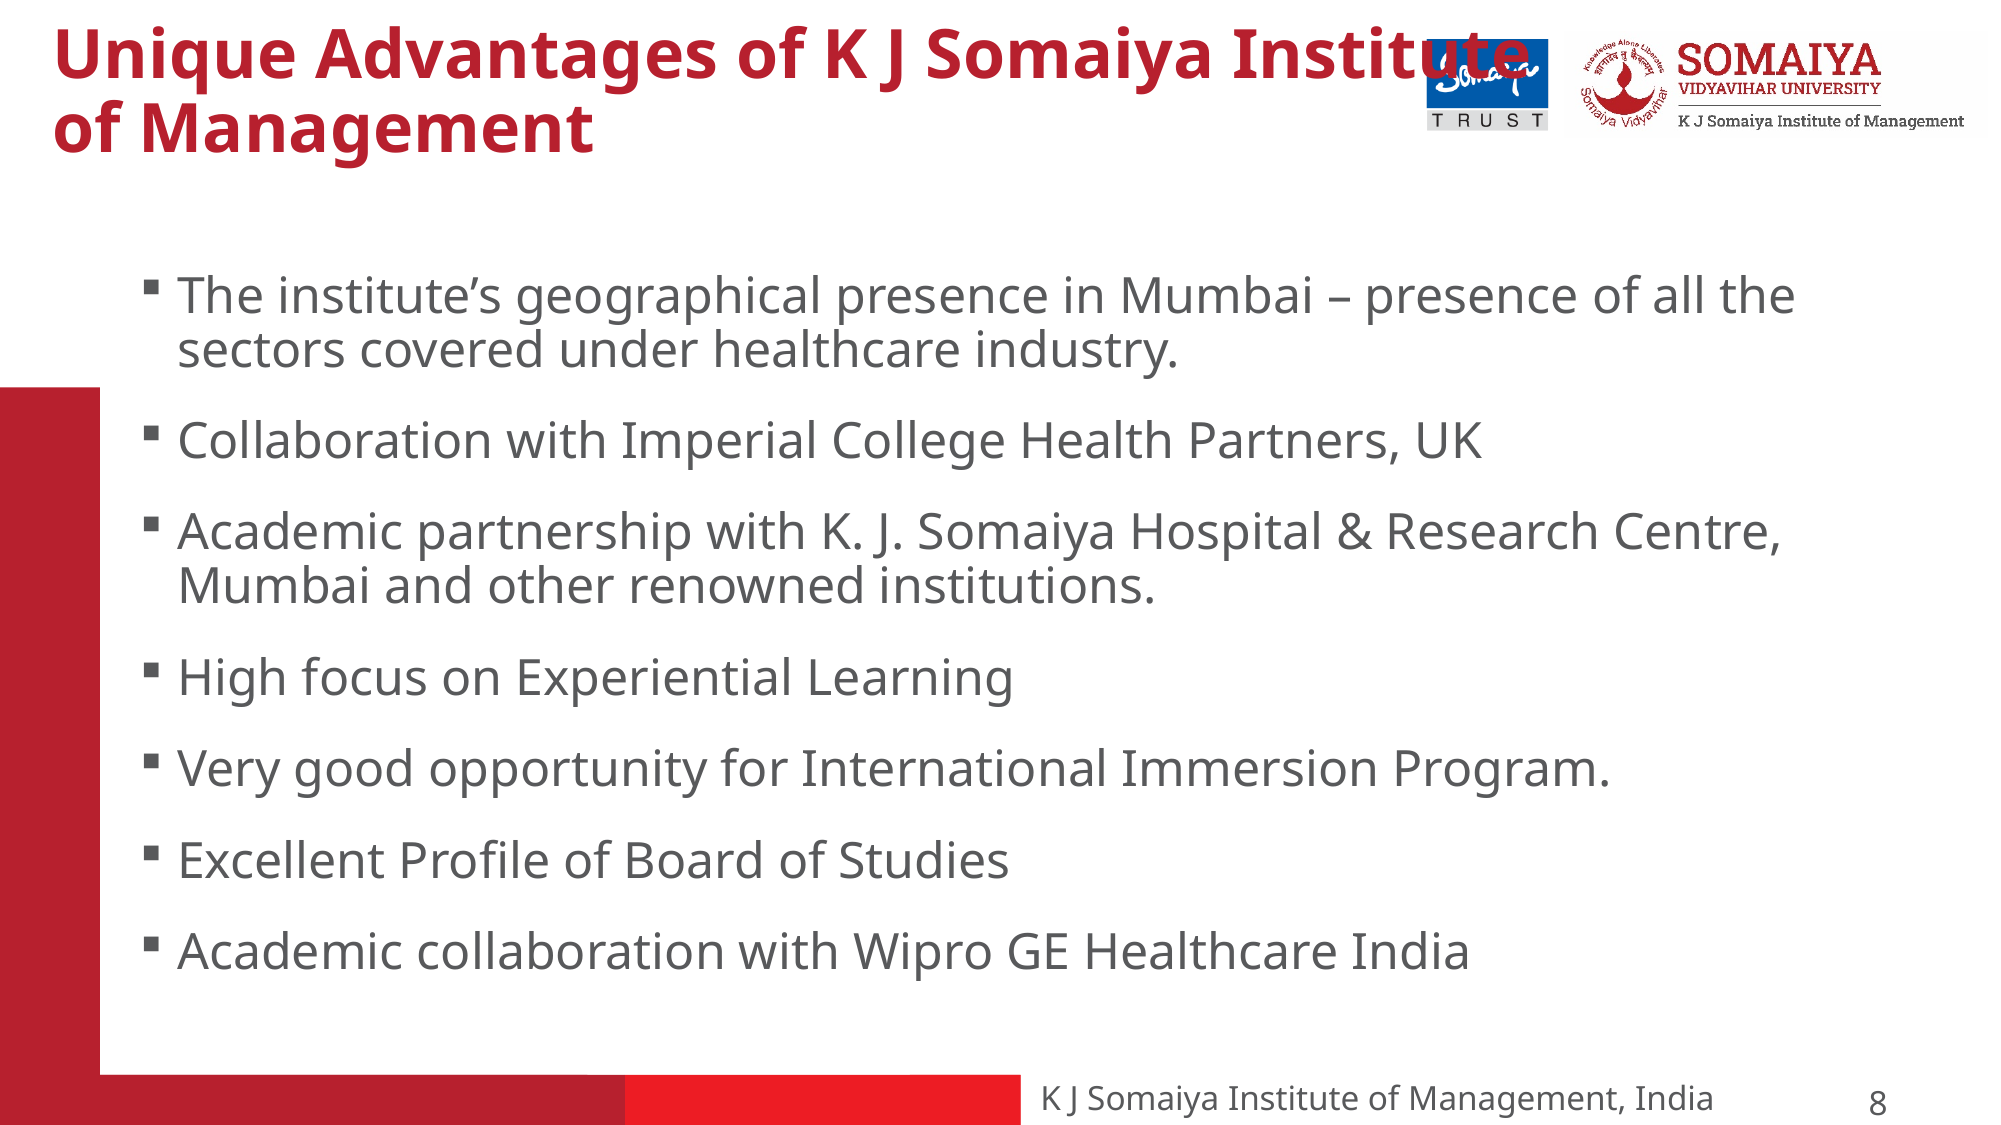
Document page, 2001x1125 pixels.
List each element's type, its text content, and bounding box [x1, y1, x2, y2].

list The institute’s geographical presence in Mumbai – presence of all the sectors covered under healthcare industry. Collaboration with Imperial College Health Partners, UK Academic partnership with K. J. Somaiya Hospital & Research Centre, Mumbai and other renowned institutions. High focus on Experiential Learning Very good opportunity for International Immersion Program. Excellent Profile of Board of Studies Academic collaboration with Wipro GE Healthcare India [125, 262, 1923, 1007]
slide_number 8 [1853, 1074, 1985, 1125]
picture [1575, 31, 1988, 138]
title Unique Advantages of K J Somaiya Institute of Management [37, 12, 1575, 193]
